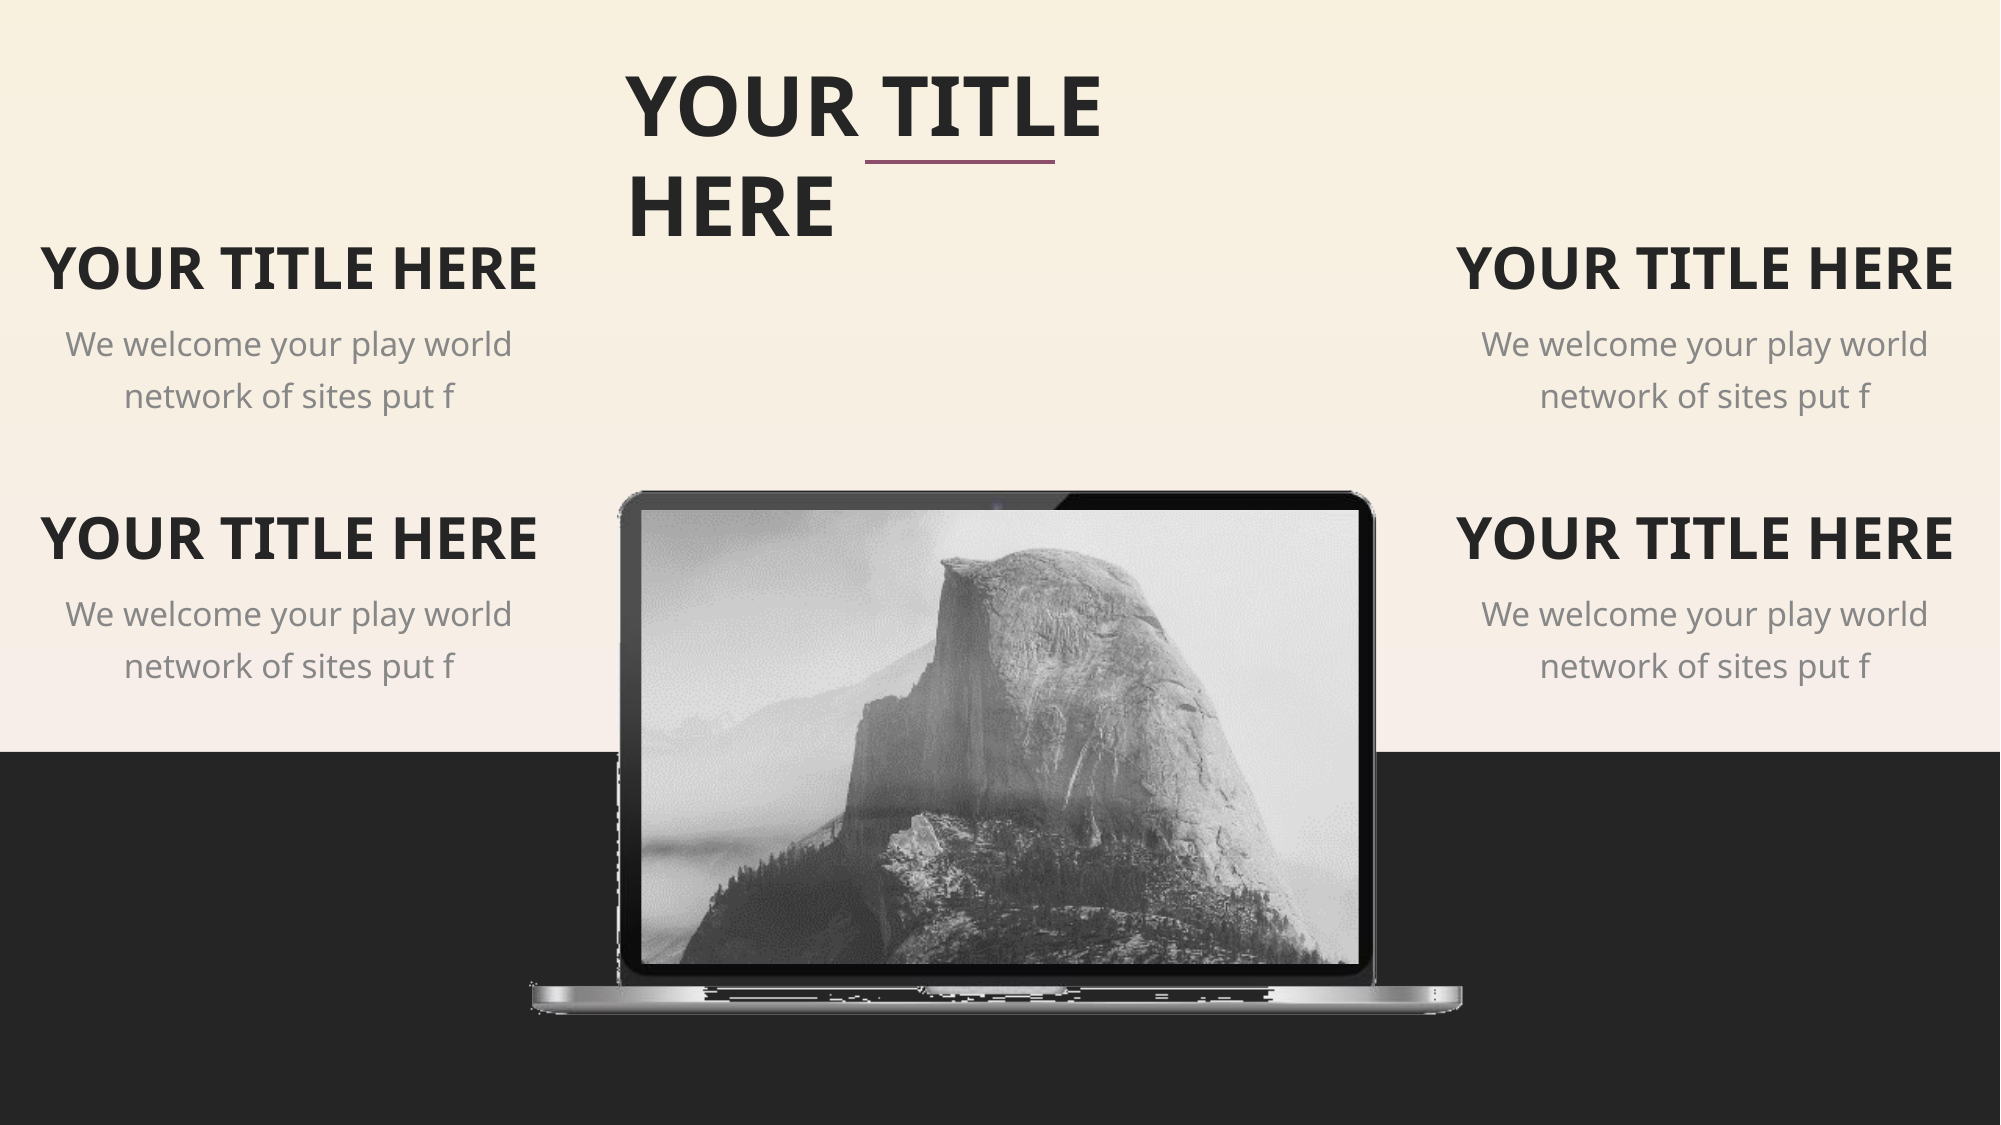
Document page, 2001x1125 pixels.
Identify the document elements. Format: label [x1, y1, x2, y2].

text_box [1453, 493, 1958, 697]
text_box [37, 223, 542, 427]
text_box [610, 45, 1310, 162]
text_box [517, 442, 1483, 1065]
text_box [1453, 223, 1958, 427]
text_box [0, 751, 2000, 1125]
text_box [37, 493, 517, 697]
picture [0, 0, 2000, 751]
